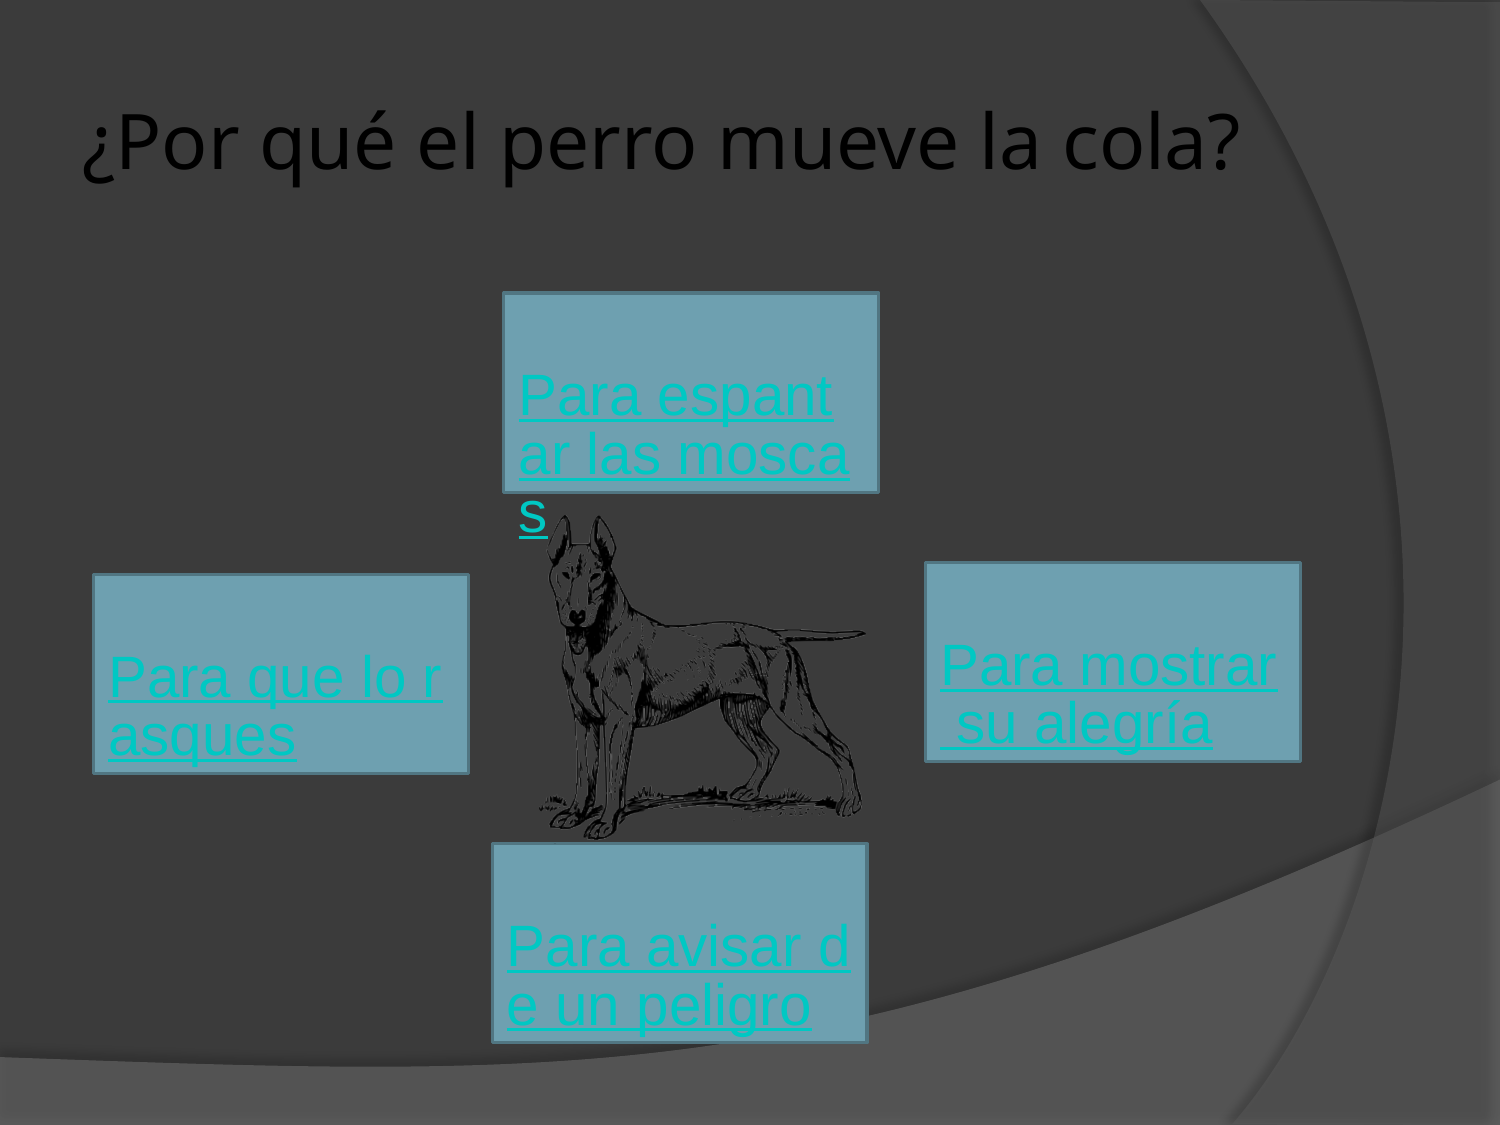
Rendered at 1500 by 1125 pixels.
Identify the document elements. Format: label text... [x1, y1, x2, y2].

title ¿Por qué el perro mueve la cola? [75, 45, 1300, 233]
picture [538, 515, 867, 844]
text_box Para mostrar su alegría [924, 561, 1302, 763]
text_box Para avisar de un peligro [491, 842, 869, 1044]
text_box Para que lo rasques [92, 573, 470, 775]
text_box Para espantar las moscas [502, 291, 880, 494]
